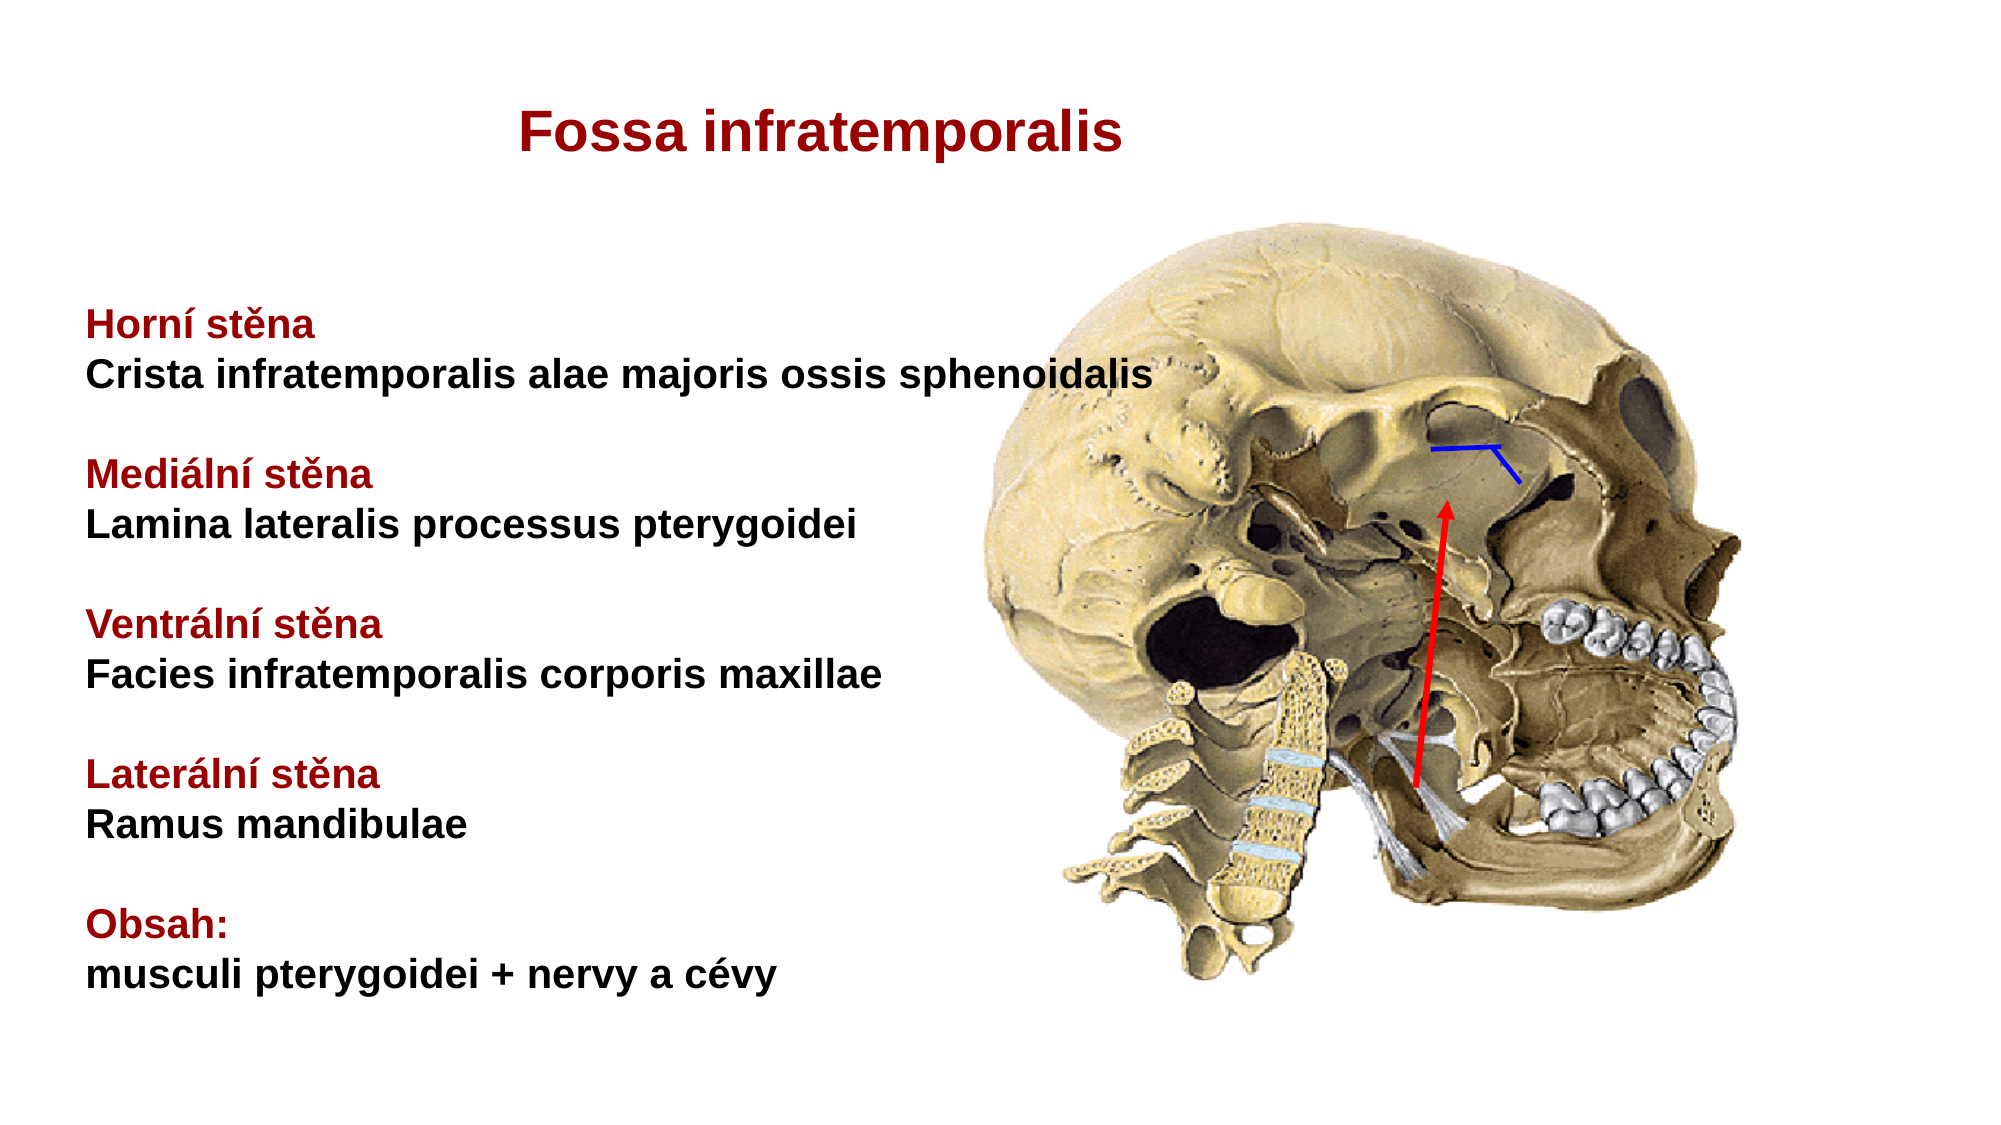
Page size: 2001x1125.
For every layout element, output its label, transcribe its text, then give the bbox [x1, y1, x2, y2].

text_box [976, 219, 1750, 988]
text_box Fossa infratemporalis [503, 86, 1156, 171]
text_box Horní stěna Crista infratemporalis alae majoris ossis sphenoidalis Mediální stěna Lamina lateralis processus pterygoidei Ventrální stěna Facies infratemporalis corporis maxillae Laterální stěna Ramus mandibulae Obsah: musculi pterygoidei + nervy a cévy [70, 289, 1217, 1055]
